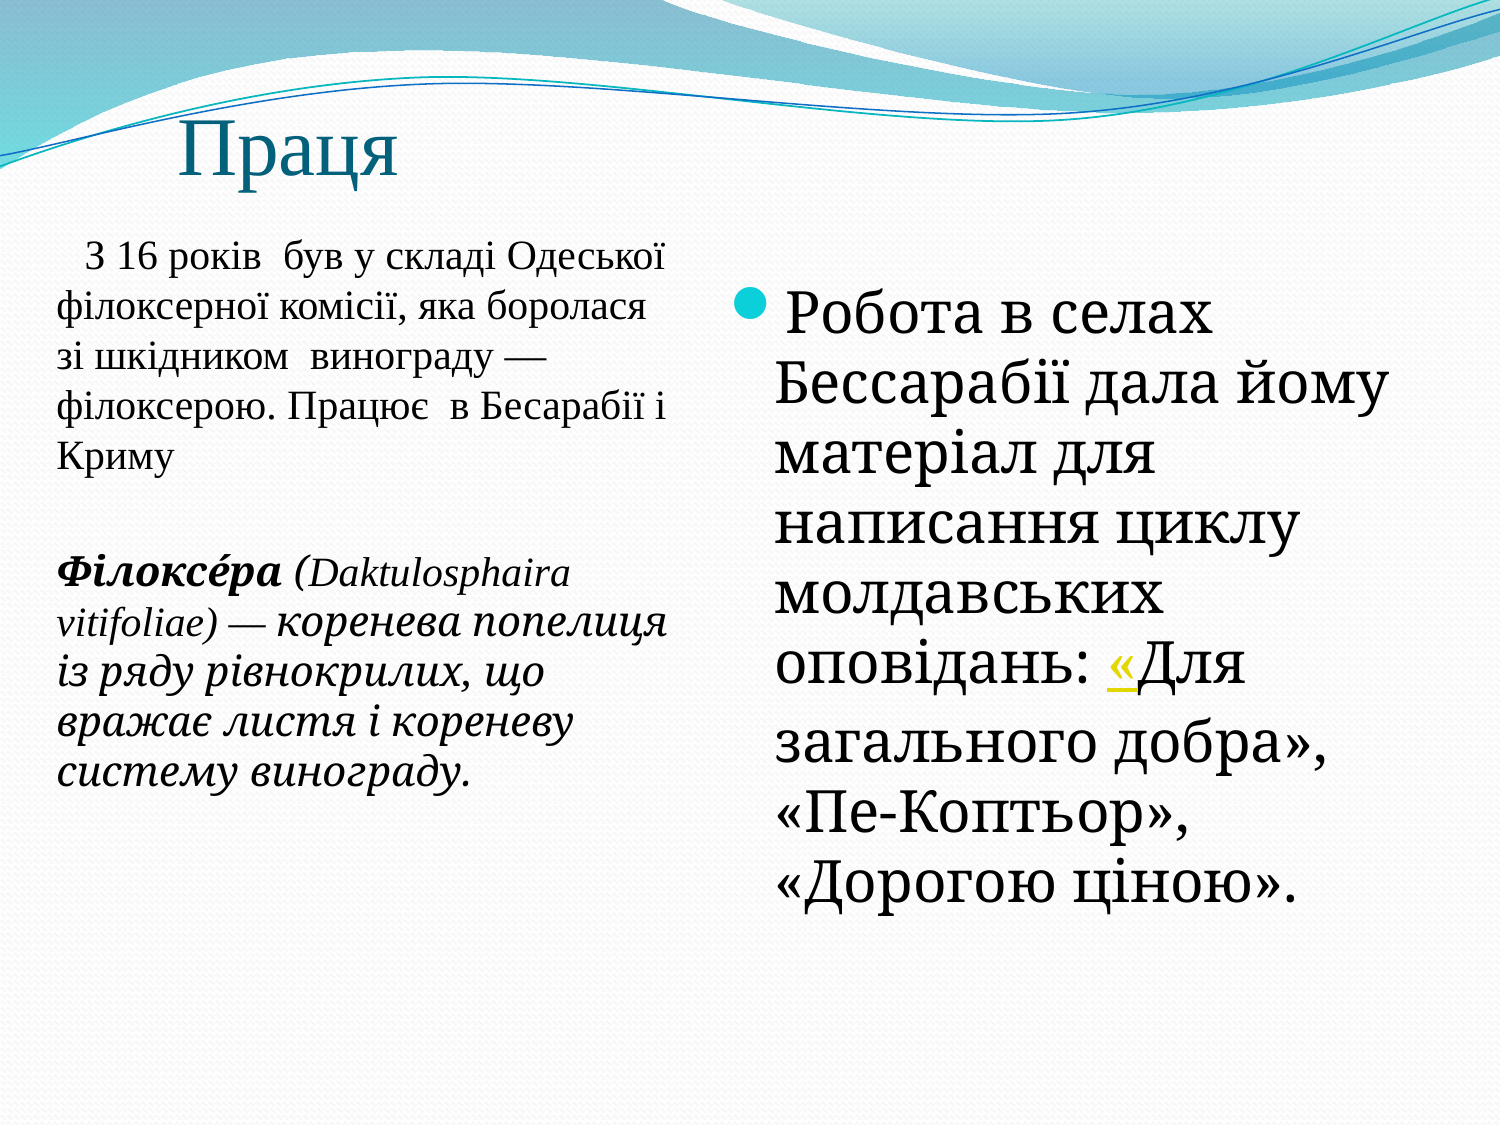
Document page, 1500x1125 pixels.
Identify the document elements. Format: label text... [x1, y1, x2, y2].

list Робота в селах Бессарабії дала йому матеріал для написання циклу молдавських оповідань: «Для загального добра», «Пе-Коптьор», «Дорогою ціною». [714, 274, 1426, 1026]
list З 16 років був у складі Одеської філоксерної комісії, яка боролася зі шкідником винограду — філоксерою. Працює в Бесарабії і Криму Філоксе́ра (Daktulosphaira vitifoliae) — коренева попелиця із ряду рівнокрилих, що вражає листя і кореневу систему винограду. [52, 219, 680, 1030]
title Праця [135, 1, 586, 193]
